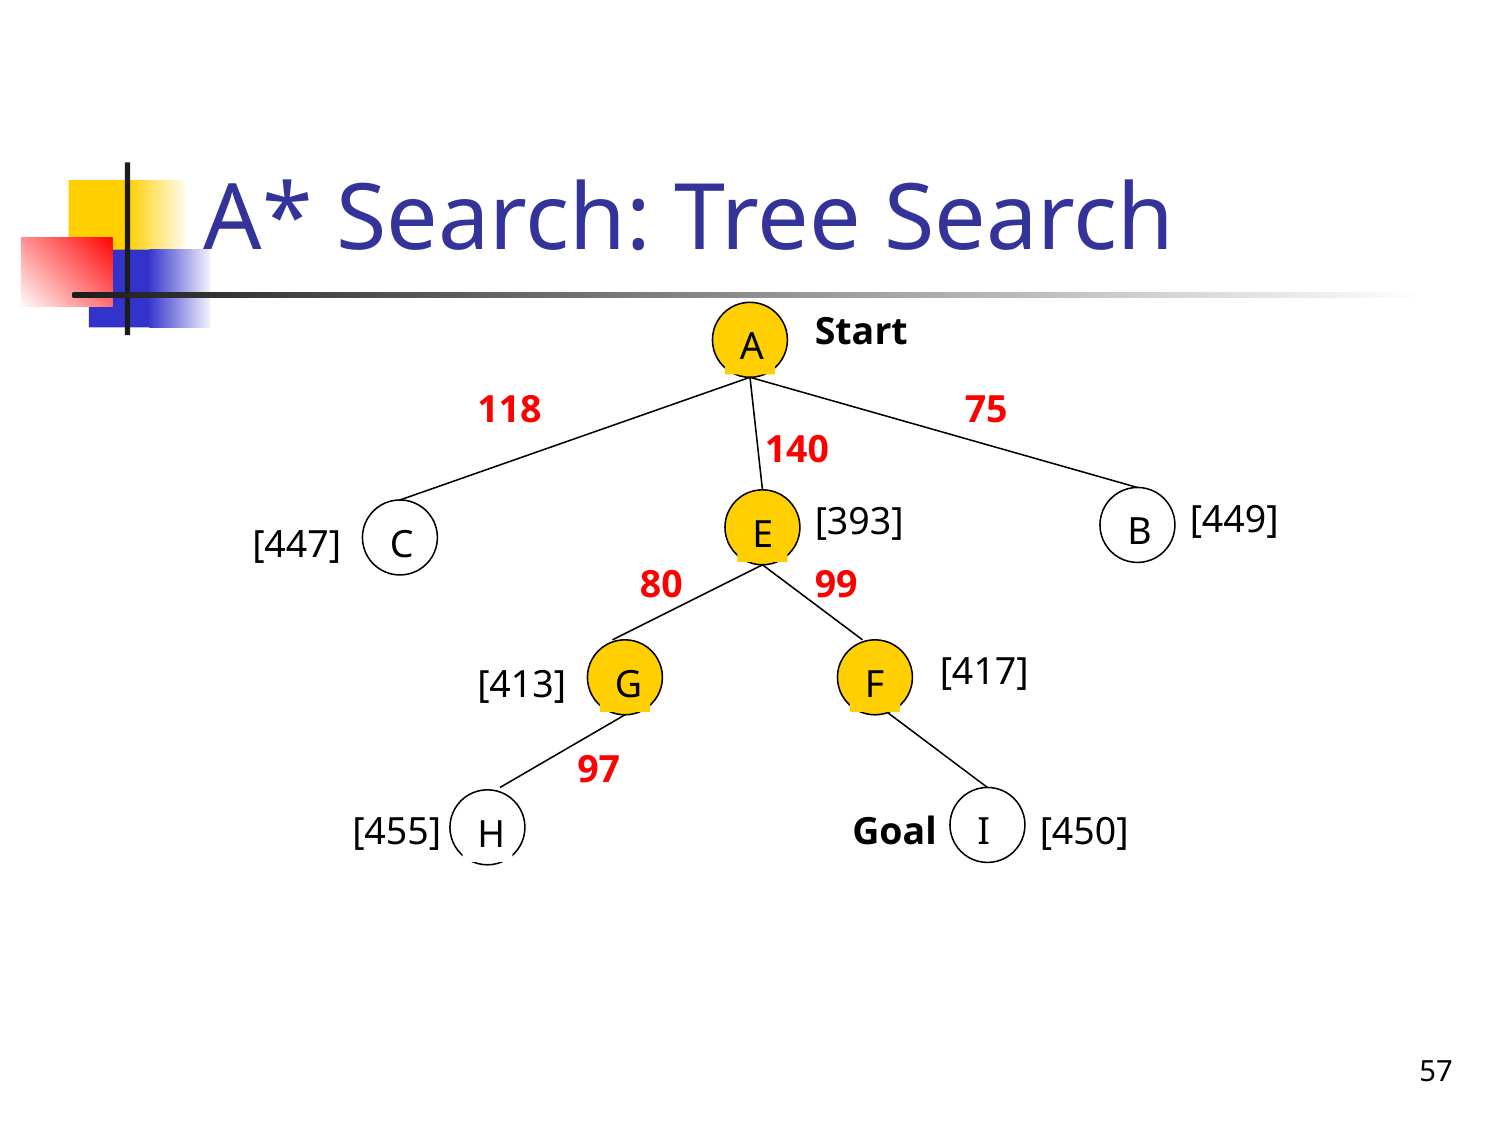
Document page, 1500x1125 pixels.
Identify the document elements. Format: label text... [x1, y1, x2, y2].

text_box 97 [562, 737, 663, 798]
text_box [1099, 487, 1176, 563]
text_box [447] [237, 512, 357, 573]
text_box [449] [1176, 487, 1300, 548]
text_box 75 [950, 377, 1050, 438]
slide_number 57 [1154, 1023, 1468, 1100]
text_box [455] [337, 799, 444, 860]
text_box [393] [801, 489, 925, 550]
text_box [413] [462, 652, 582, 712]
text_box [417] [924, 639, 1050, 700]
text_box 80 [624, 552, 725, 612]
title A* Search: Tree Search [188, 34, 1468, 276]
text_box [712, 302, 788, 378]
text_box [450] [1029, 799, 1150, 860]
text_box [449, 789, 526, 866]
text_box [837, 639, 913, 716]
text_box 99 [800, 552, 900, 612]
text_box 140 [750, 417, 875, 477]
text_box Start [800, 299, 1000, 360]
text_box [949, 787, 1026, 863]
text_box Goal [837, 799, 944, 860]
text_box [724, 489, 801, 566]
text_box 118 [462, 377, 588, 438]
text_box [587, 639, 663, 716]
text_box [362, 499, 438, 576]
